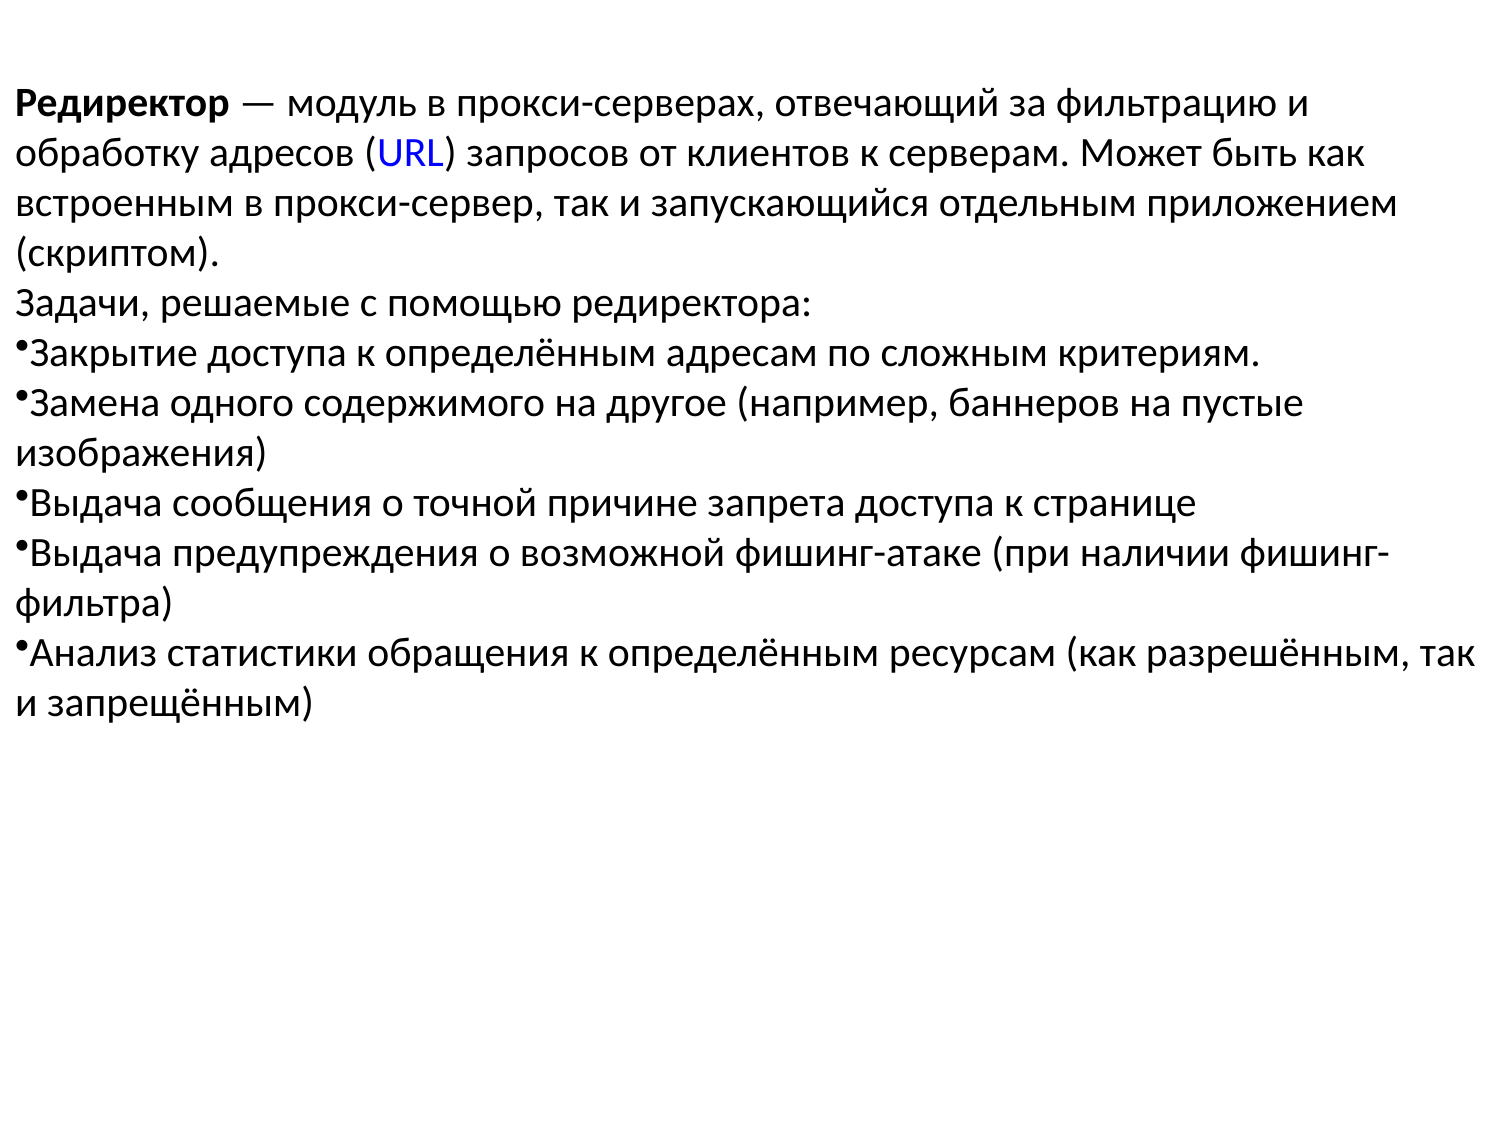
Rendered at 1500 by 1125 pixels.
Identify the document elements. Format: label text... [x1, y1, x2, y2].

text_box Редиректор — модуль в прокси-серверах, отвечающий за фильтрацию и обработку адресов (URL) запросов от клиентов к серверам. Может быть как встроенным в прокси-сервер, так и запускающийся отдельным приложением (скриптом). Задачи, решаемые с помощью редиректора: Закрытие доступа к определённым адресам по сложным критериям. Замена одного содержимого на другое (например, баннеров на пустые изображения) Выдача сообщения о точной причине запрета доступа к странице Выдача предупреждения о возможной фишинг-атаке (при наличии фишинг-фильтра) Анализ статистики обращения к определённым ресурсам (как разрешённым, так и запрещённым) [0, 67, 1500, 733]
